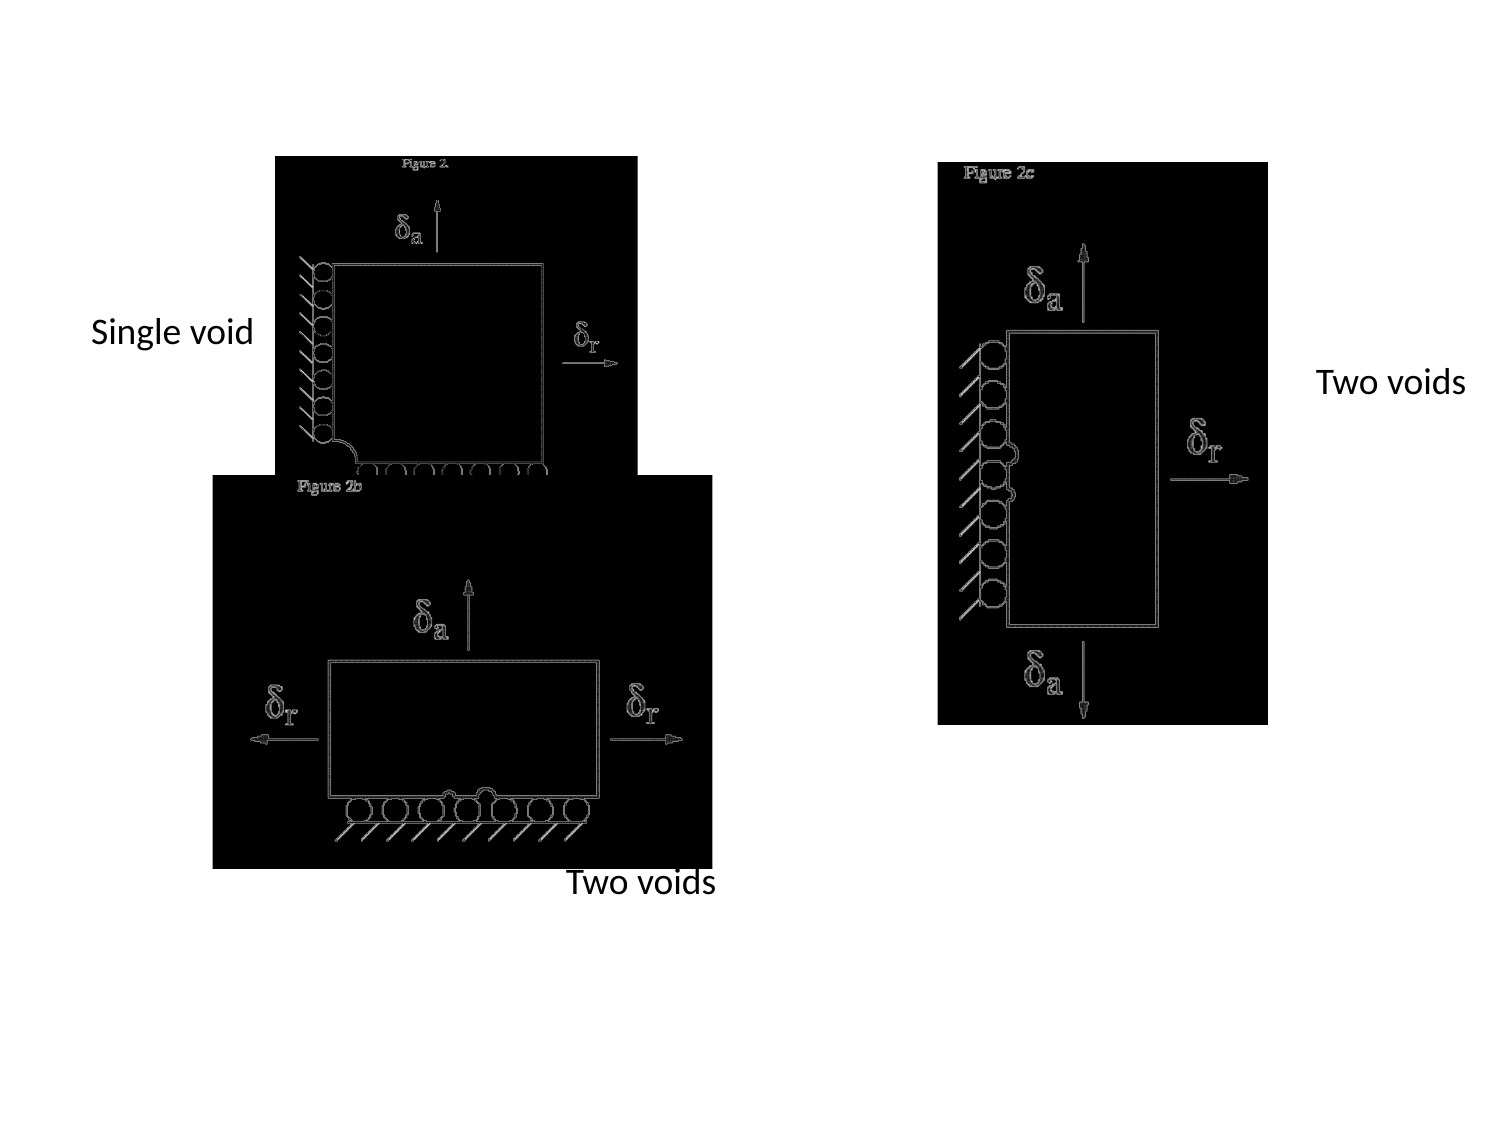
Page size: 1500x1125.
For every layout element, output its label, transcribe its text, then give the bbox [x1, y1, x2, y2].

text_box Two voids [551, 849, 732, 910]
text_box Single void [76, 299, 269, 360]
picture [937, 162, 1269, 726]
picture [212, 156, 713, 870]
text_box Two voids [1301, 349, 1482, 410]
